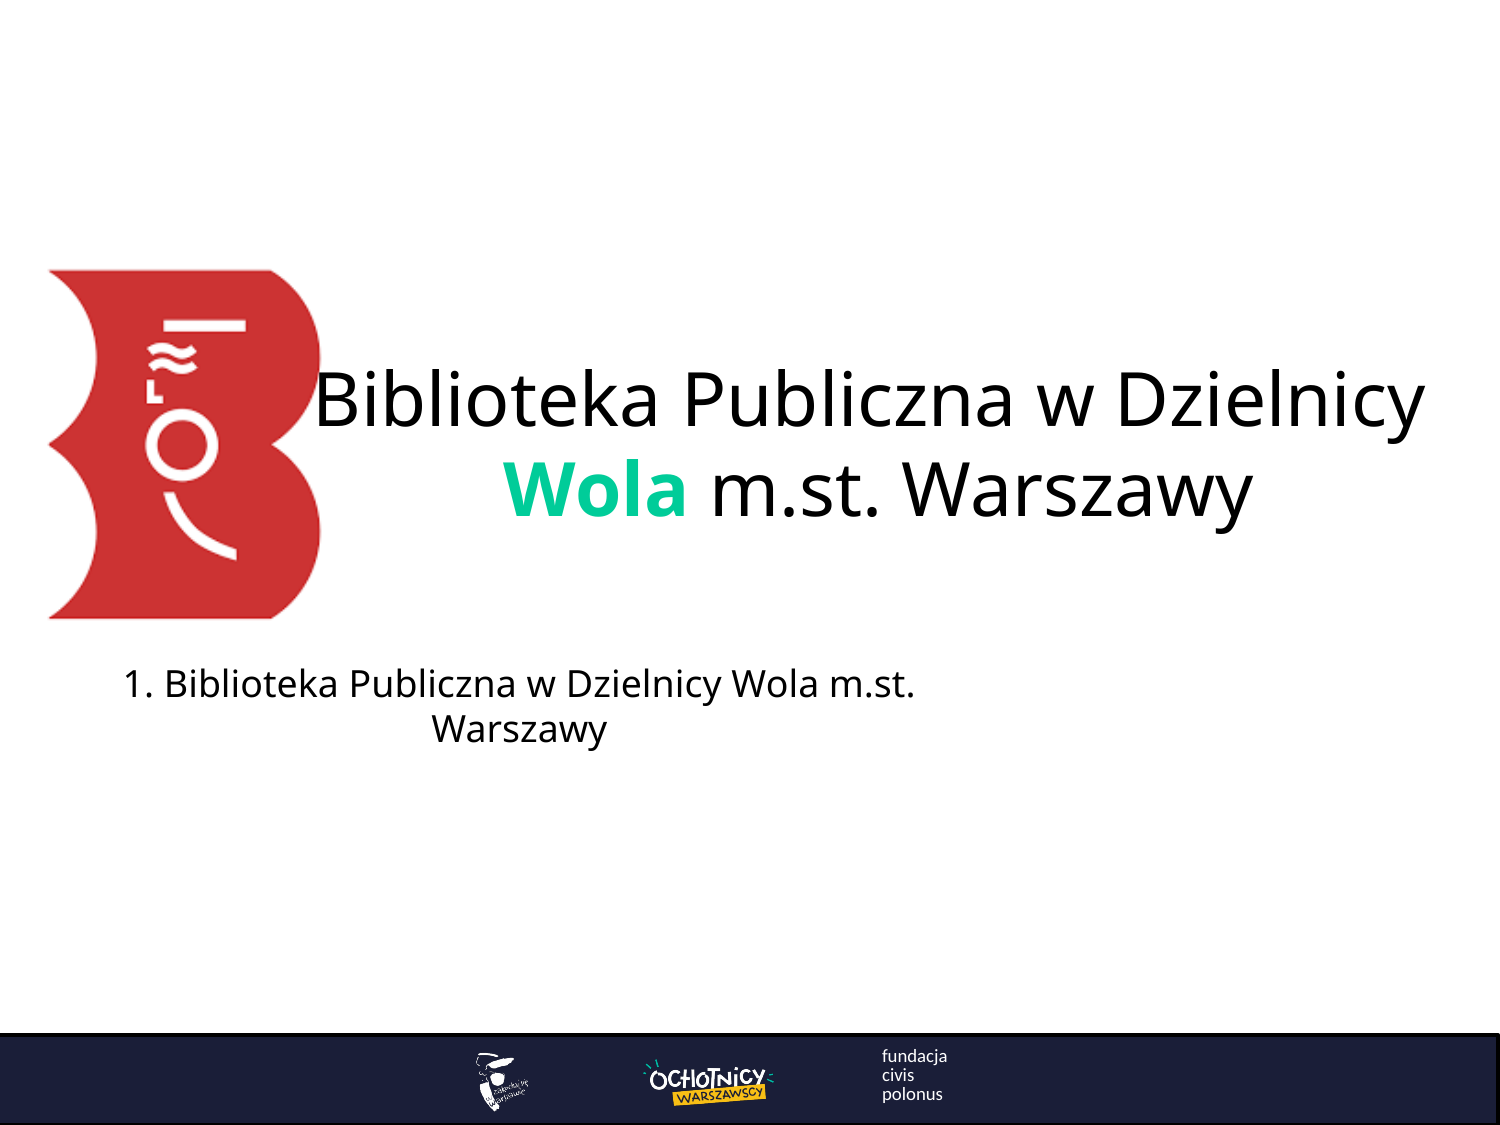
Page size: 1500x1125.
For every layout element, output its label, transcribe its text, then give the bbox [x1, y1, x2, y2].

picture [643, 1059, 774, 1107]
text_box [547, 1033, 1500, 1125]
picture [454, 1034, 550, 1125]
text_box fundacja civis polonus [867, 1040, 992, 1112]
picture [3, 231, 406, 654]
text_box 1. Biblioteka Publiczna w Dzielnicy Wola m.st. Warszawy [29, 652, 1010, 803]
text_box Biblioteka Publiczna w Dzielnicy Wola m.st. Warszawy [412, 344, 1456, 539]
text_box [0, 1033, 455, 1125]
